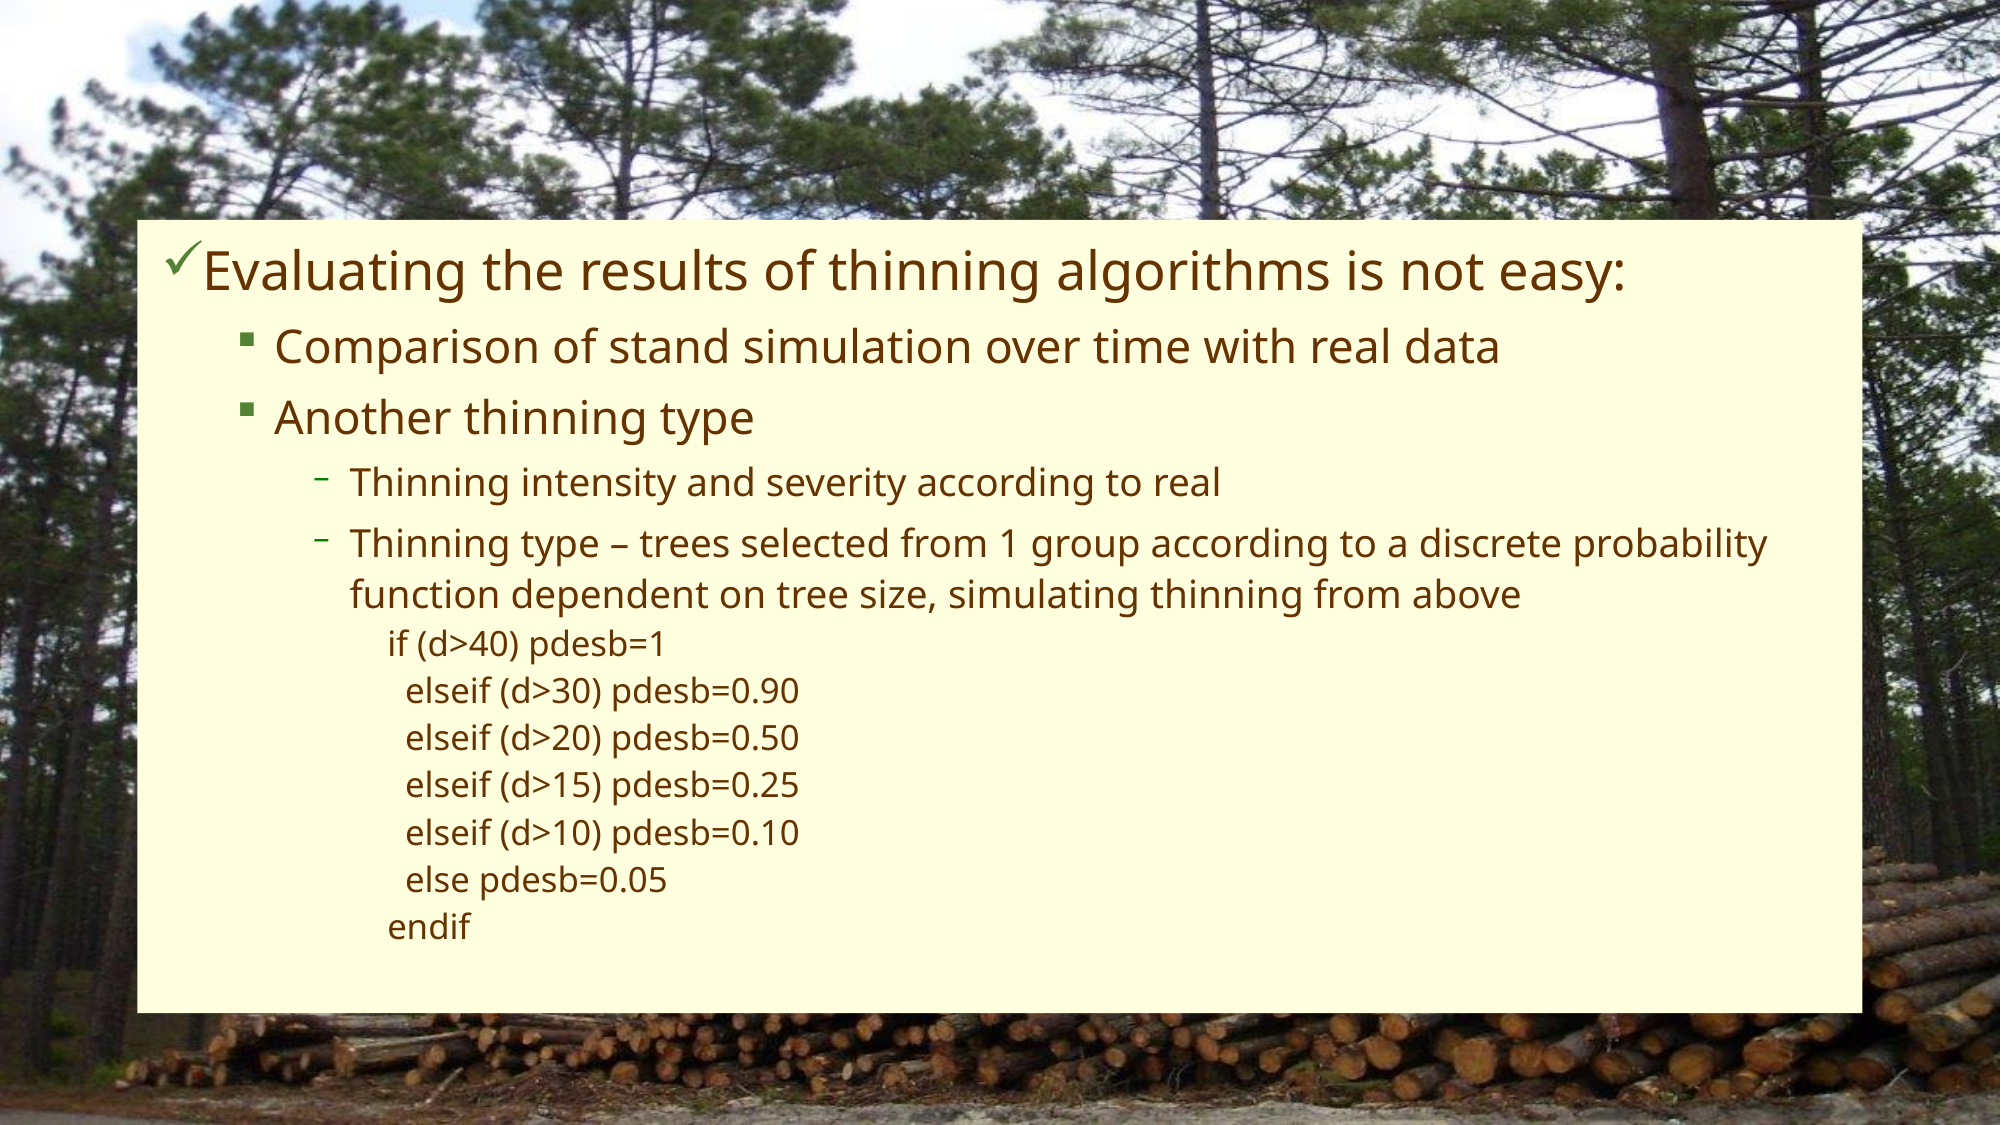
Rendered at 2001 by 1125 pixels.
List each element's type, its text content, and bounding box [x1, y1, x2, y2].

list Evaluating the results of thinning algorithms is not easy: Comparison of stand simulation over time with real data Another thinning type Thinning intensity and severity according to real Thinning type – trees selected from 1 group according to a discrete probability function dependent on tree size, simulating thinning from above if (d>40) pdesb=1 elseif (d>30) pdesb=0.90 elseif (d>20) pdesb=0.50 elseif (d>15) pdesb=0.25 elseif (d>10) pdesb=0.10 else pdesb=0.05 endif [137, 219, 1863, 1014]
picture [0, 0, 2000, 1125]
